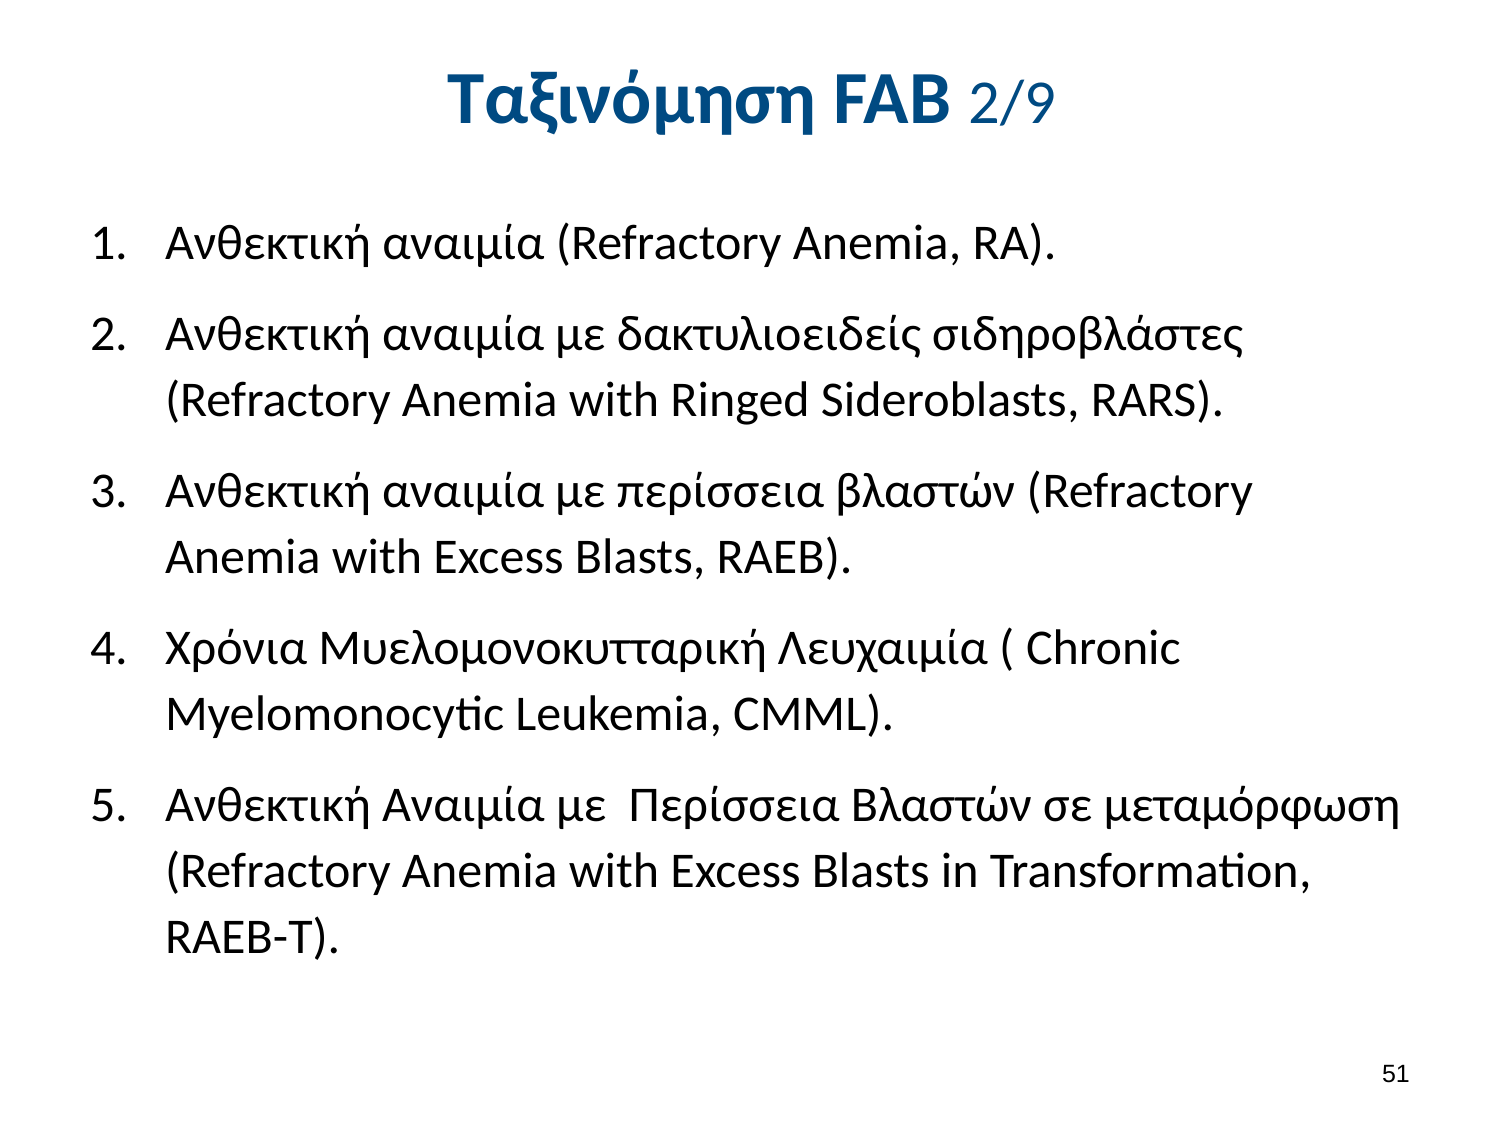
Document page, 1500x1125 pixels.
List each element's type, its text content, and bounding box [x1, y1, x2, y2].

list Ανθεκτική αναιμία (Refractory Anemia, RA). Ανθεκτική αναιμία με δακτυλιοειδείς σιδηροβλάστες (Refractory Anemia with Ringed Sideroblasts, RARS). Ανθεκτική αναιμία με περίσσεια βλαστών (Refractory Anemia with Excess Blasts, RAEB). Χρόνια Μυελομονοκυτταρική Λευχαιμία ( Chronic Myelomonocytic Leukemia, CMML). Ανθεκτική Αναιμία με Περίσσεια Βλαστών σε μεταμόρφωση (Refractory Anemia with Excess Blasts in Transformation, RAEB-T). [75, 196, 1425, 1024]
slide_number 50 [1074, 1042, 1425, 1103]
title Ταξινόμηση FAB 2/9 [76, 19, 1427, 169]
